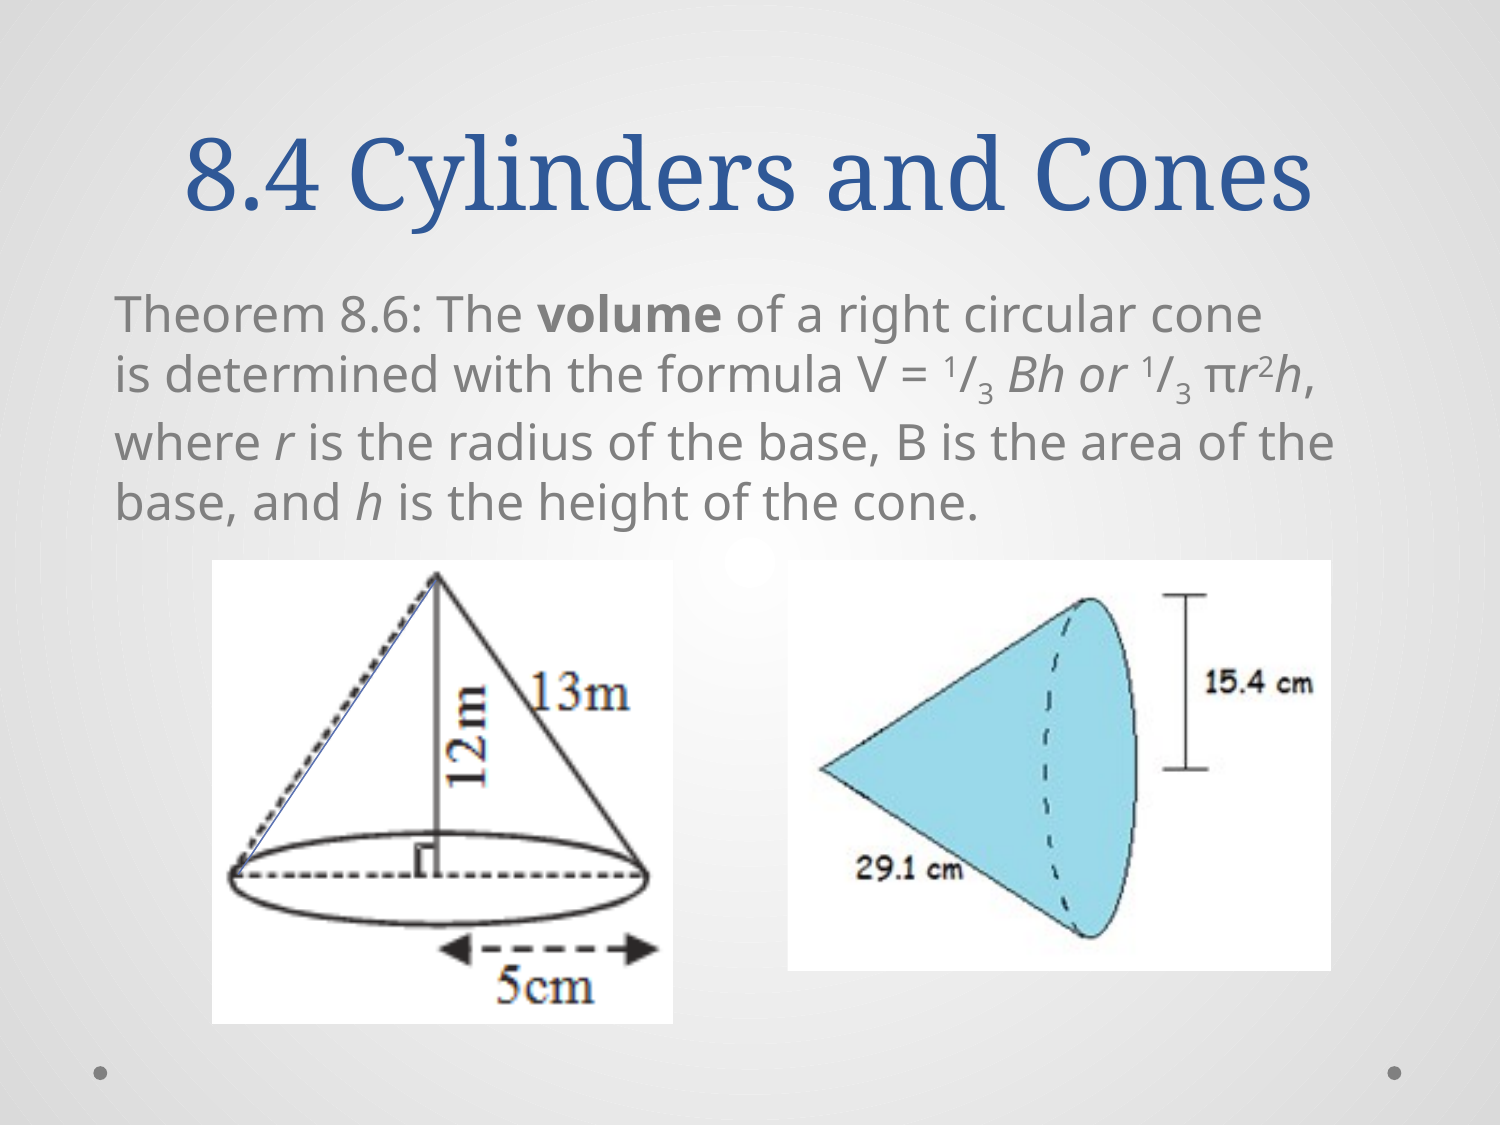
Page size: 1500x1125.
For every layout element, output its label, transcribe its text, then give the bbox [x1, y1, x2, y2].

picture [787, 560, 1332, 971]
title 8.4 Cylinders and Cones [75, 99, 1425, 238]
list Theorem 8.6: The volume of a right circular cone is determined with the formula V = 1/3 Bh or 1/3 πr2h, where r is the radius of the base, B is the area of the base, and h is the height of the cone. [99, 275, 1425, 563]
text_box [212, 560, 673, 1024]
